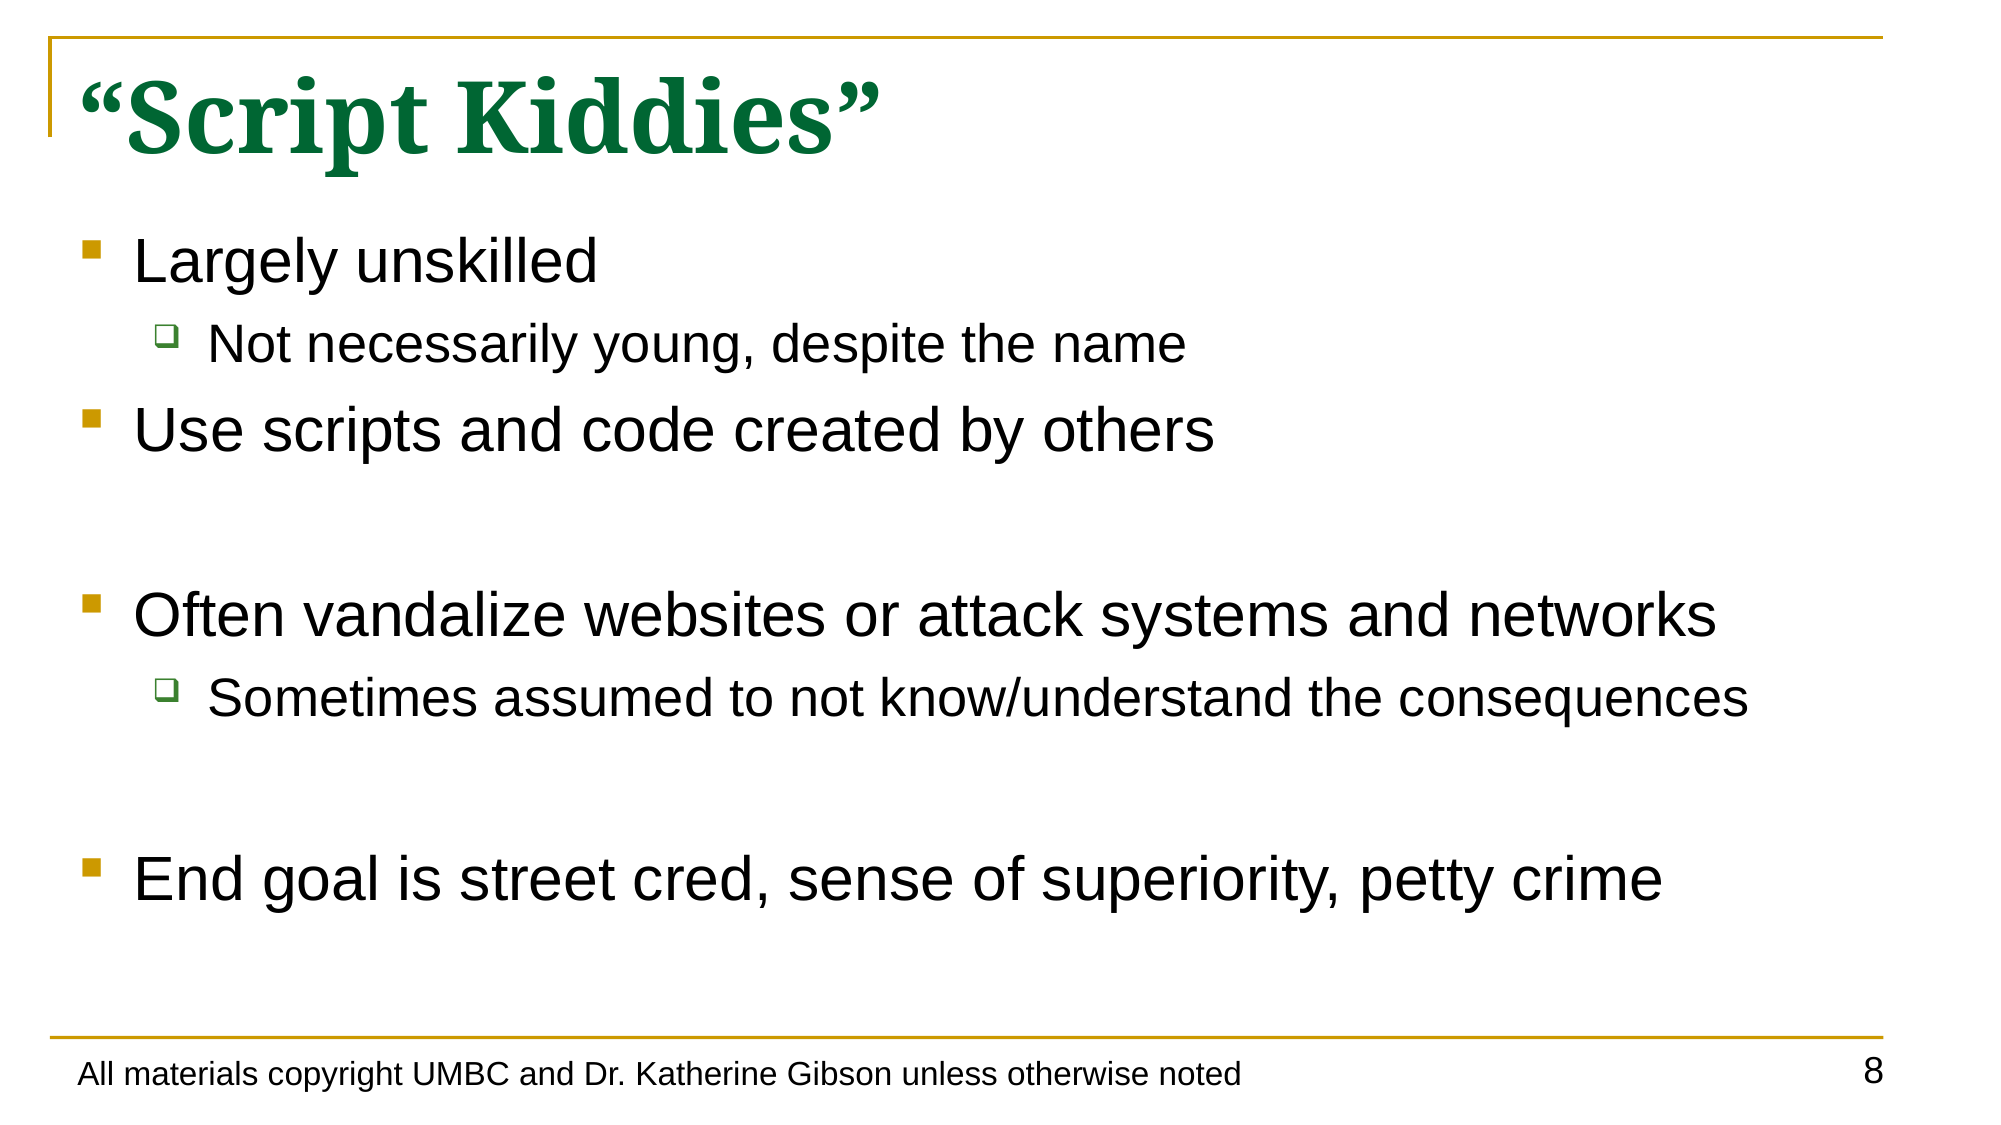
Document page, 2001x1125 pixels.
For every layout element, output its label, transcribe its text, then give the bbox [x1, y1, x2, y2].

list Largely unskilled Not necessarily young, despite the name Use scripts and code created by others Often vandalize websites or attack systems and networks Sometimes assumed to not know/understand the consequences End goal is street cred, sense of superiority, petty crime [62, 212, 1899, 1005]
title “Script Kiddies” [62, 45, 1899, 212]
